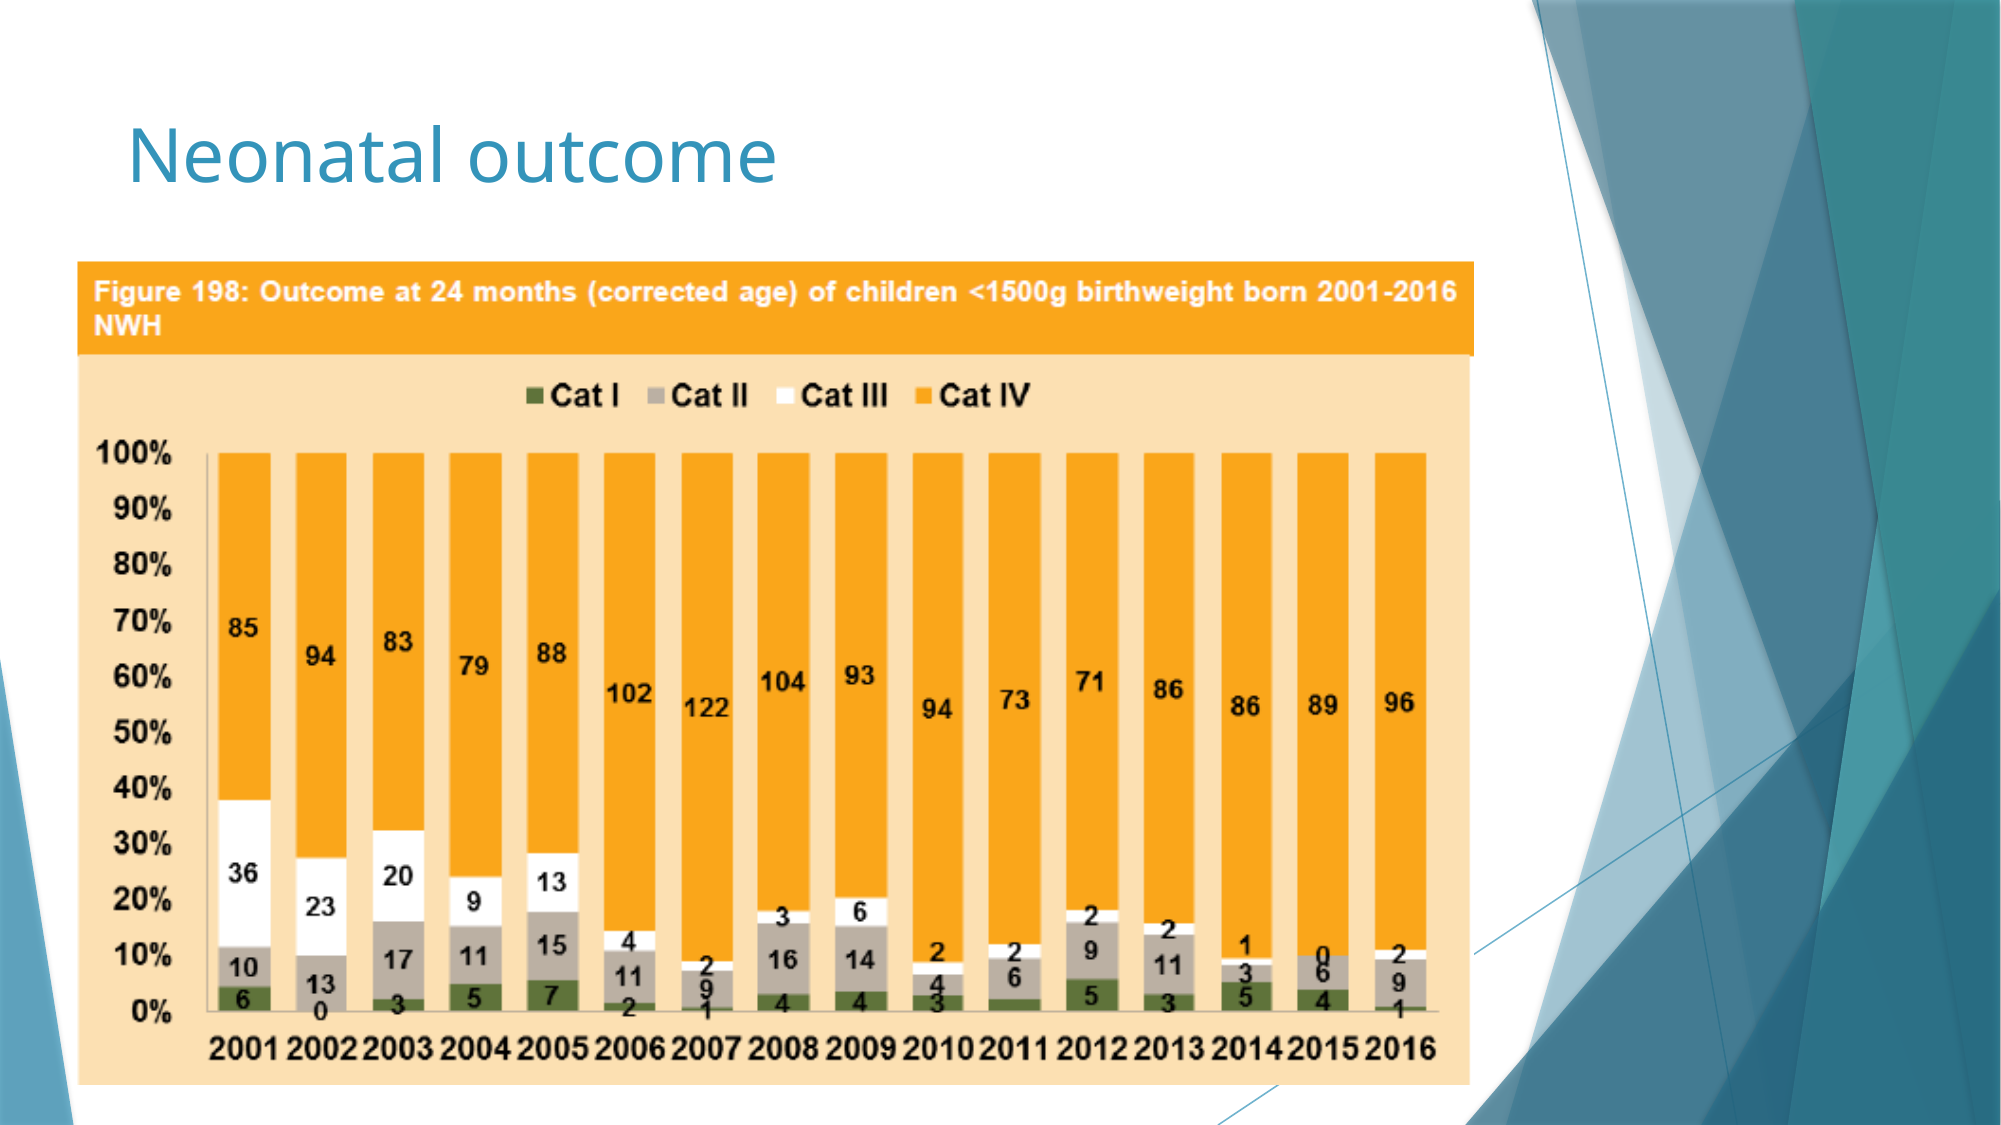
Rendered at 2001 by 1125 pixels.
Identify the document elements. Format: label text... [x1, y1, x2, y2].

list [75, 260, 1475, 1085]
title Neonatal outcome [111, 99, 1522, 317]
